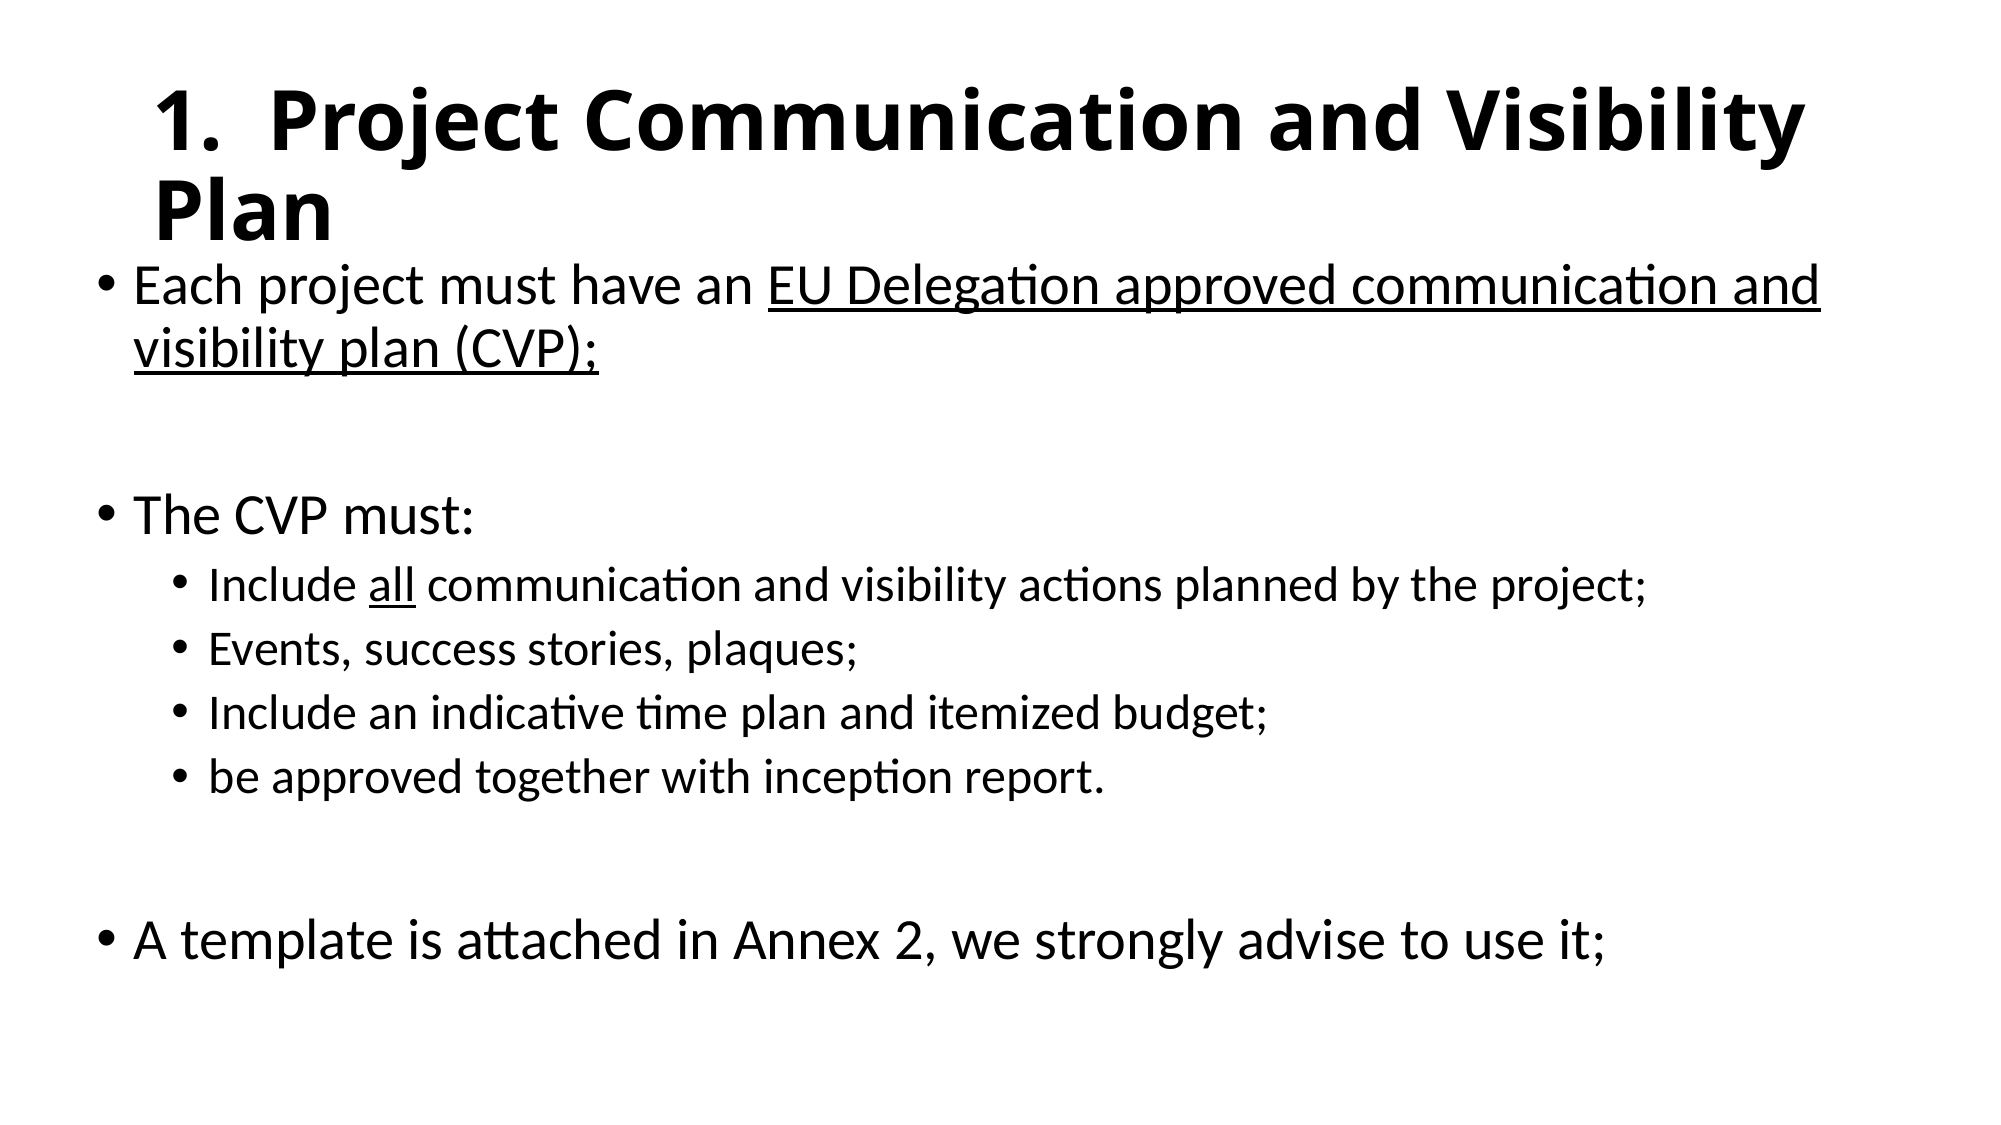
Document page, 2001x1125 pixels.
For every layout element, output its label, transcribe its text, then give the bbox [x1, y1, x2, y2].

title 1. Project Communication and Visibility Plan [137, 59, 1863, 246]
list Each project must have an EU Delegation approved communication and visibility plan (CVP); The CVP must: Include all communication and visibility actions planned by the project; Events, success stories, plaques; Include an indicative time plan and itemized budget; be approved together with inception report. A template is attached in Annex 2, we strongly advise to use it; [81, 246, 1947, 1082]
